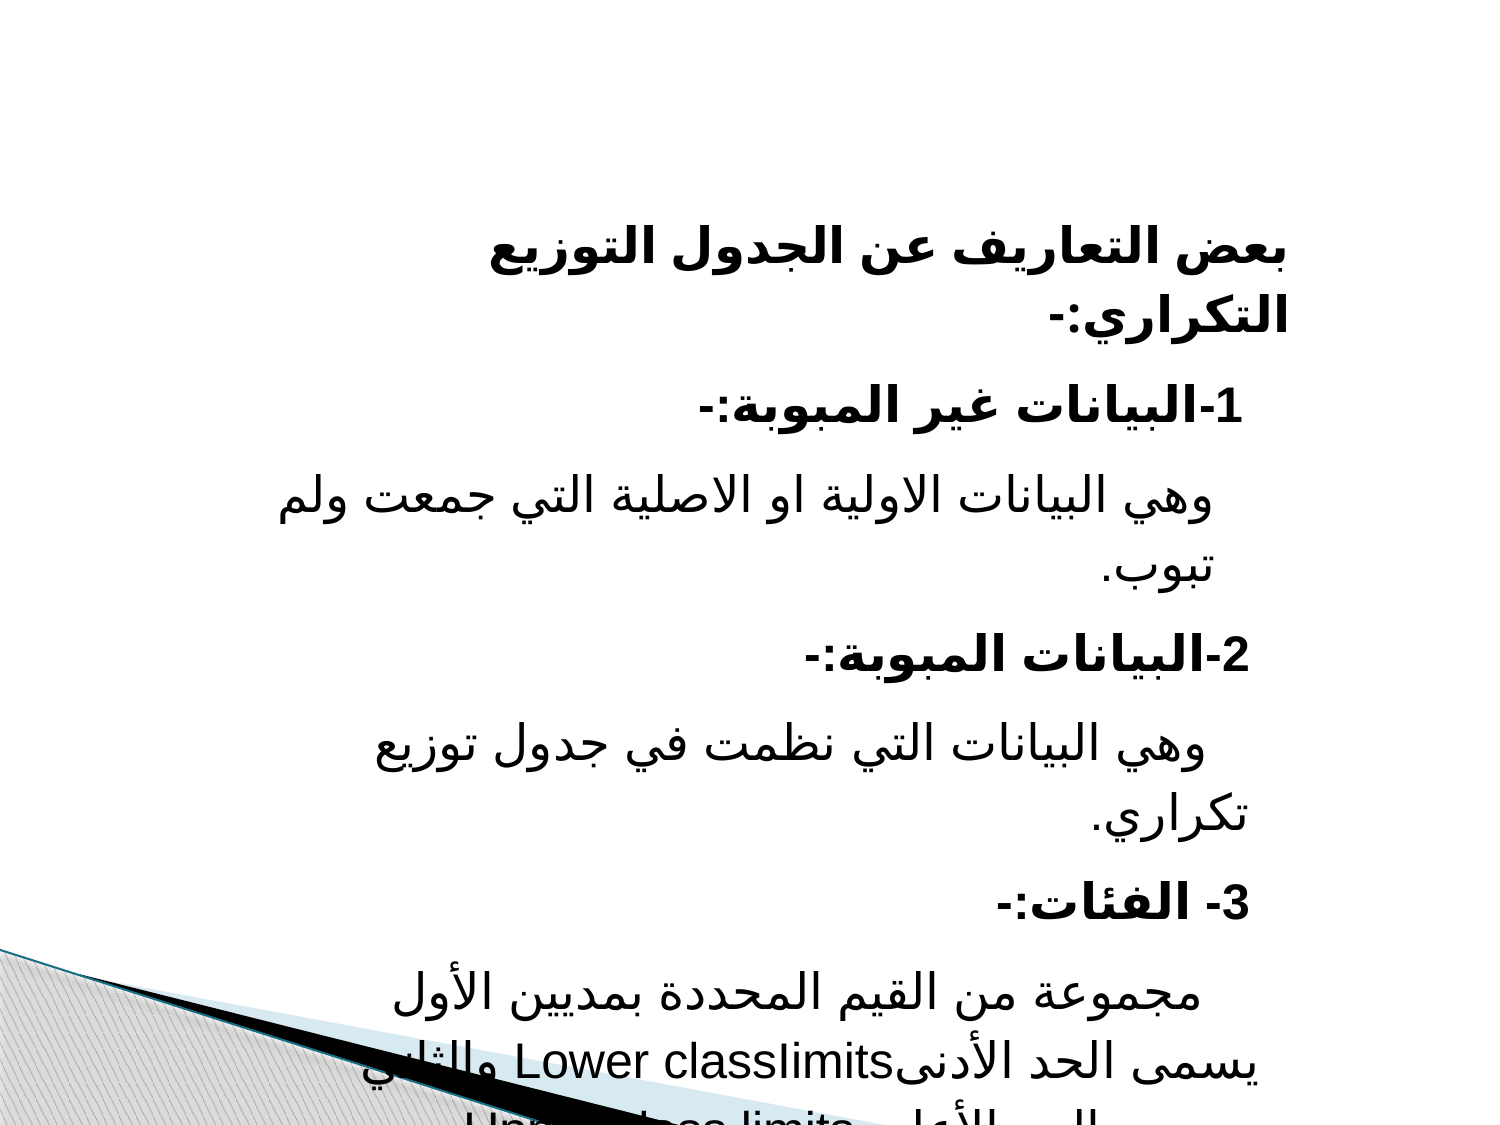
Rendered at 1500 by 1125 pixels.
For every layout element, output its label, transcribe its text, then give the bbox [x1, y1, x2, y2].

text_box بعض التعاريف عن الجدول التوزيع التكراري:- 1-البيانات غير المبوبة:- وهي البيانات الاولية او الاصلية التي جمعت ولم تبوب. 2-البيانات المبوبة:- وهي البيانات التي نظمت في جدول توزيع تكراري. 3- الفئات:- مجموعة من القيم المحددة بمديين الأول يسمى الحد الأدنىLower classIimits والثاني يسمى بالحد الأعلى Upper class limits مثال/فالفئة(41-50) حدها الادنى(41) وحدها الاعلى(50) [242, 197, 1306, 1125]
